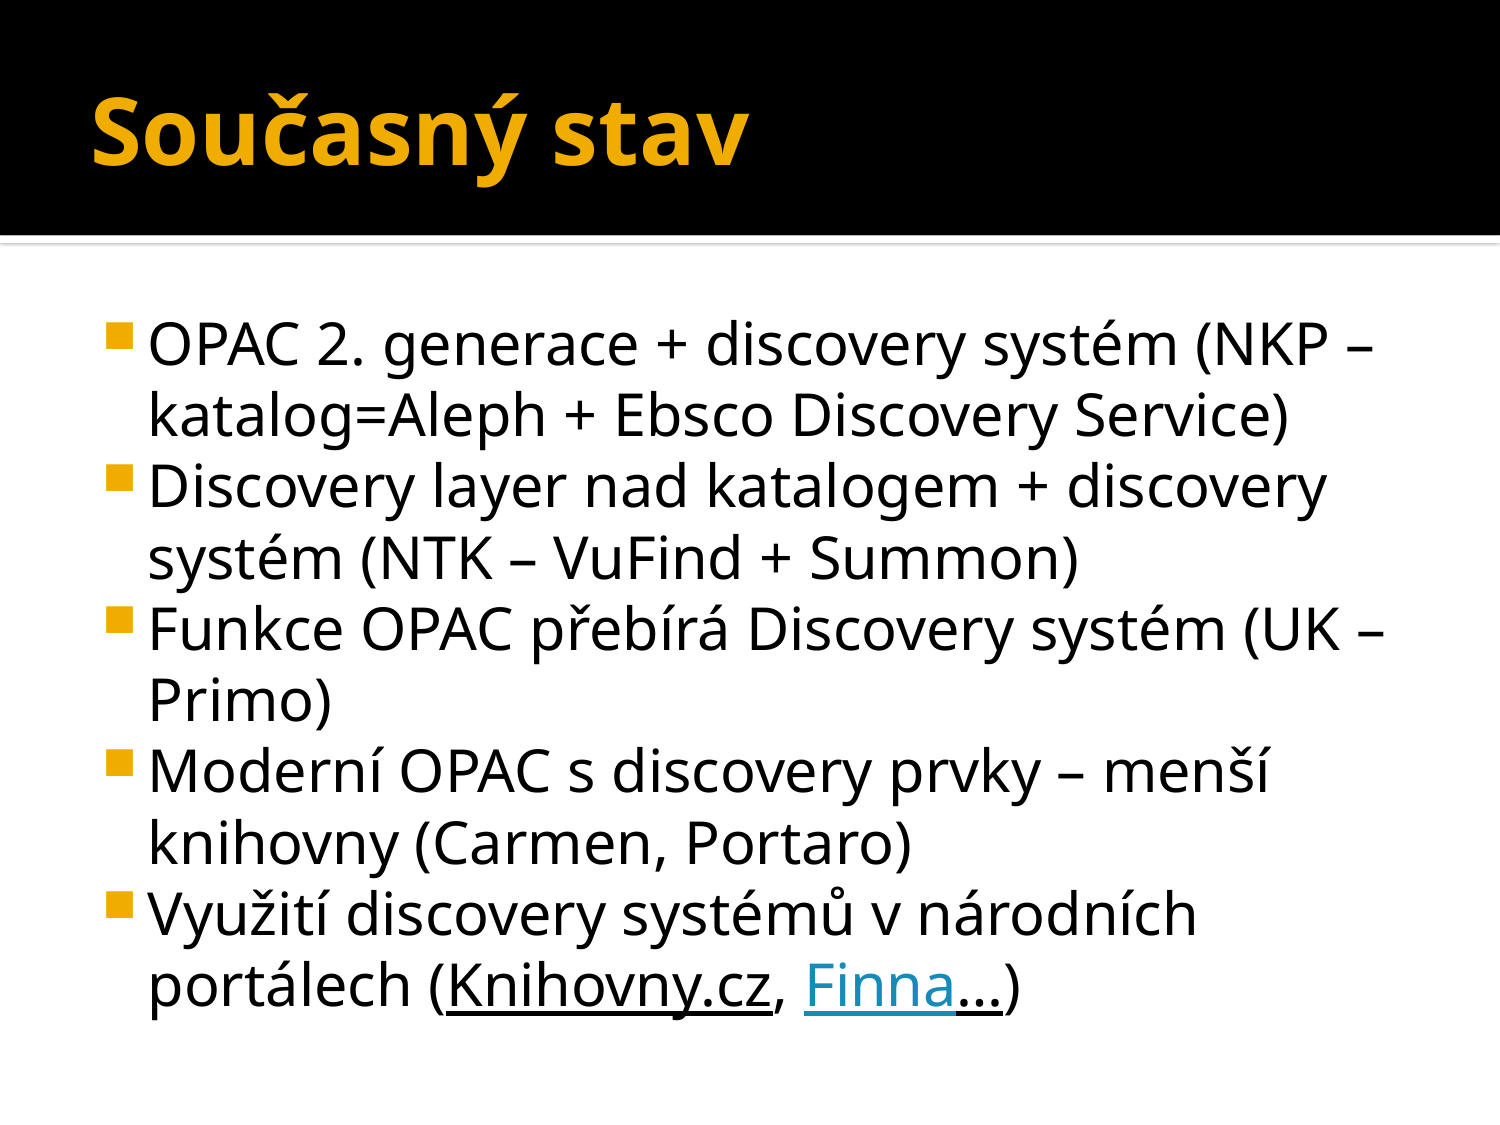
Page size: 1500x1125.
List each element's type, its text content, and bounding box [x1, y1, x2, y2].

title Současný stav [75, 25, 1425, 231]
list OPAC 2. generace + discovery systém (NKP – katalog=Aleph + Ebsco Discovery Service) Discovery layer nad katalogem + discovery systém (NTK – VuFind + Summon) Funkce OPAC přebírá Discovery systém (UK – Primo) Moderní OPAC s discovery prvky – menší knihovny (Carmen, Portaro) Využití discovery systémů v národních portálech (Knihovny.cz, Finna…) [75, 291, 1425, 1050]
